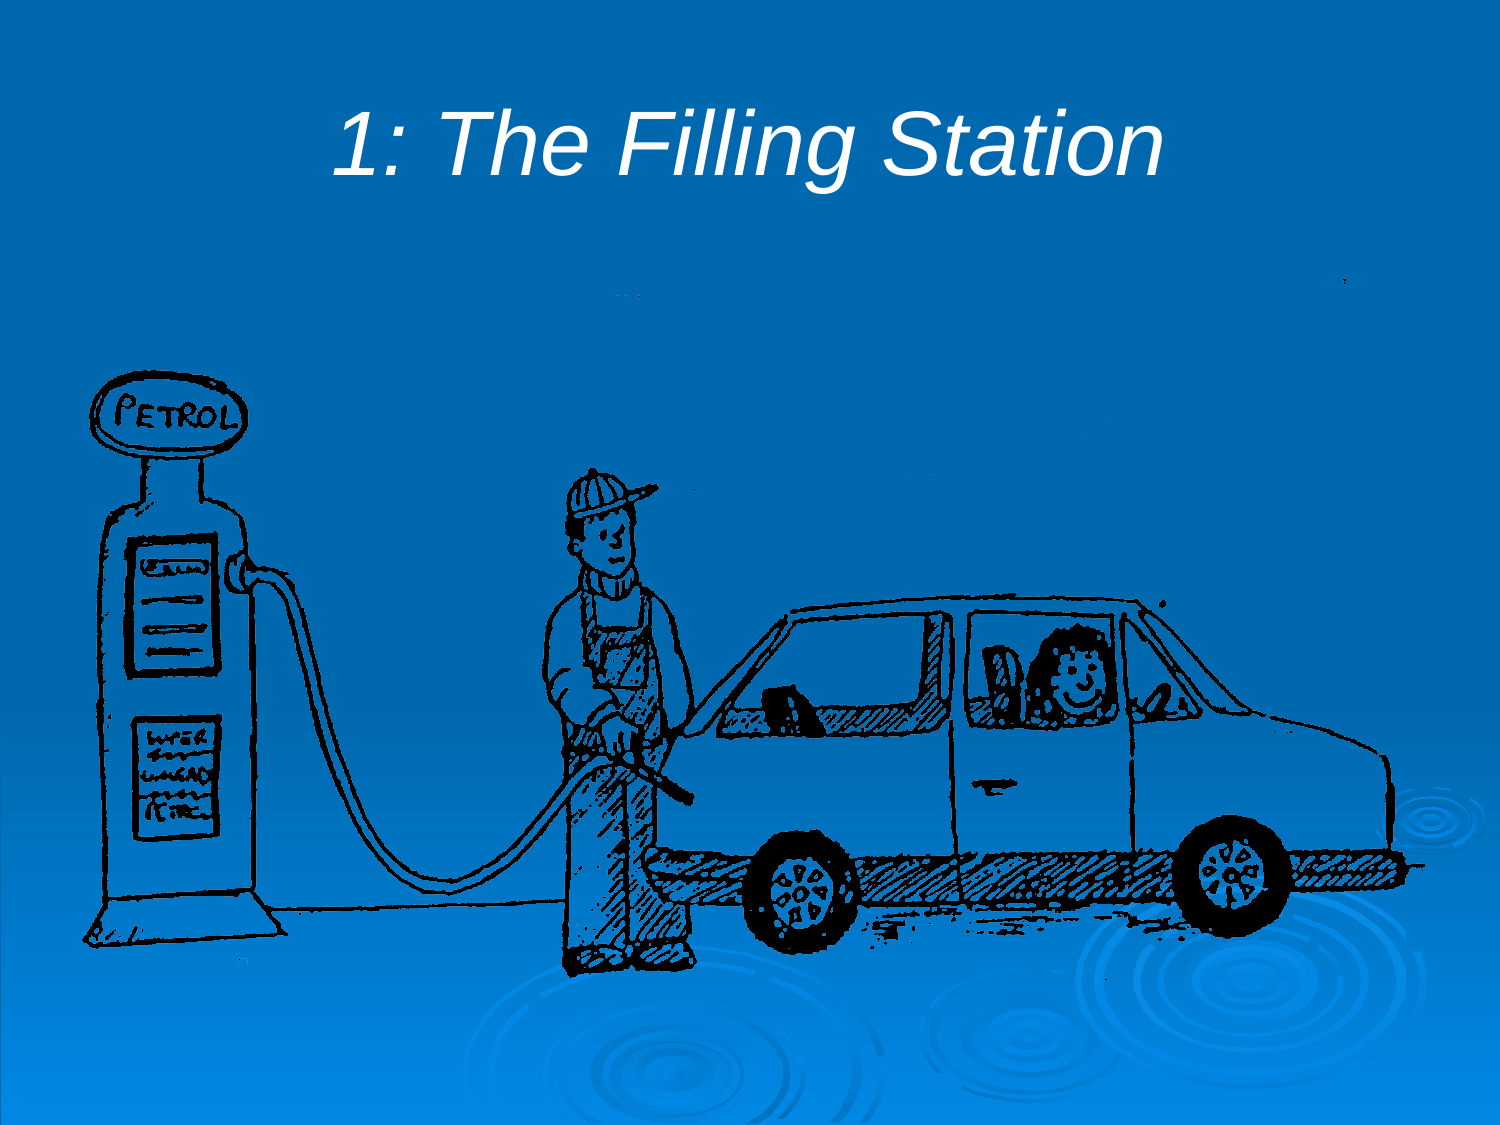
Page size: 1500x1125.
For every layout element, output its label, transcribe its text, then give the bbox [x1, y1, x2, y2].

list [74, 262, 1426, 1006]
title 1: The Filling Station [75, 45, 1425, 233]
